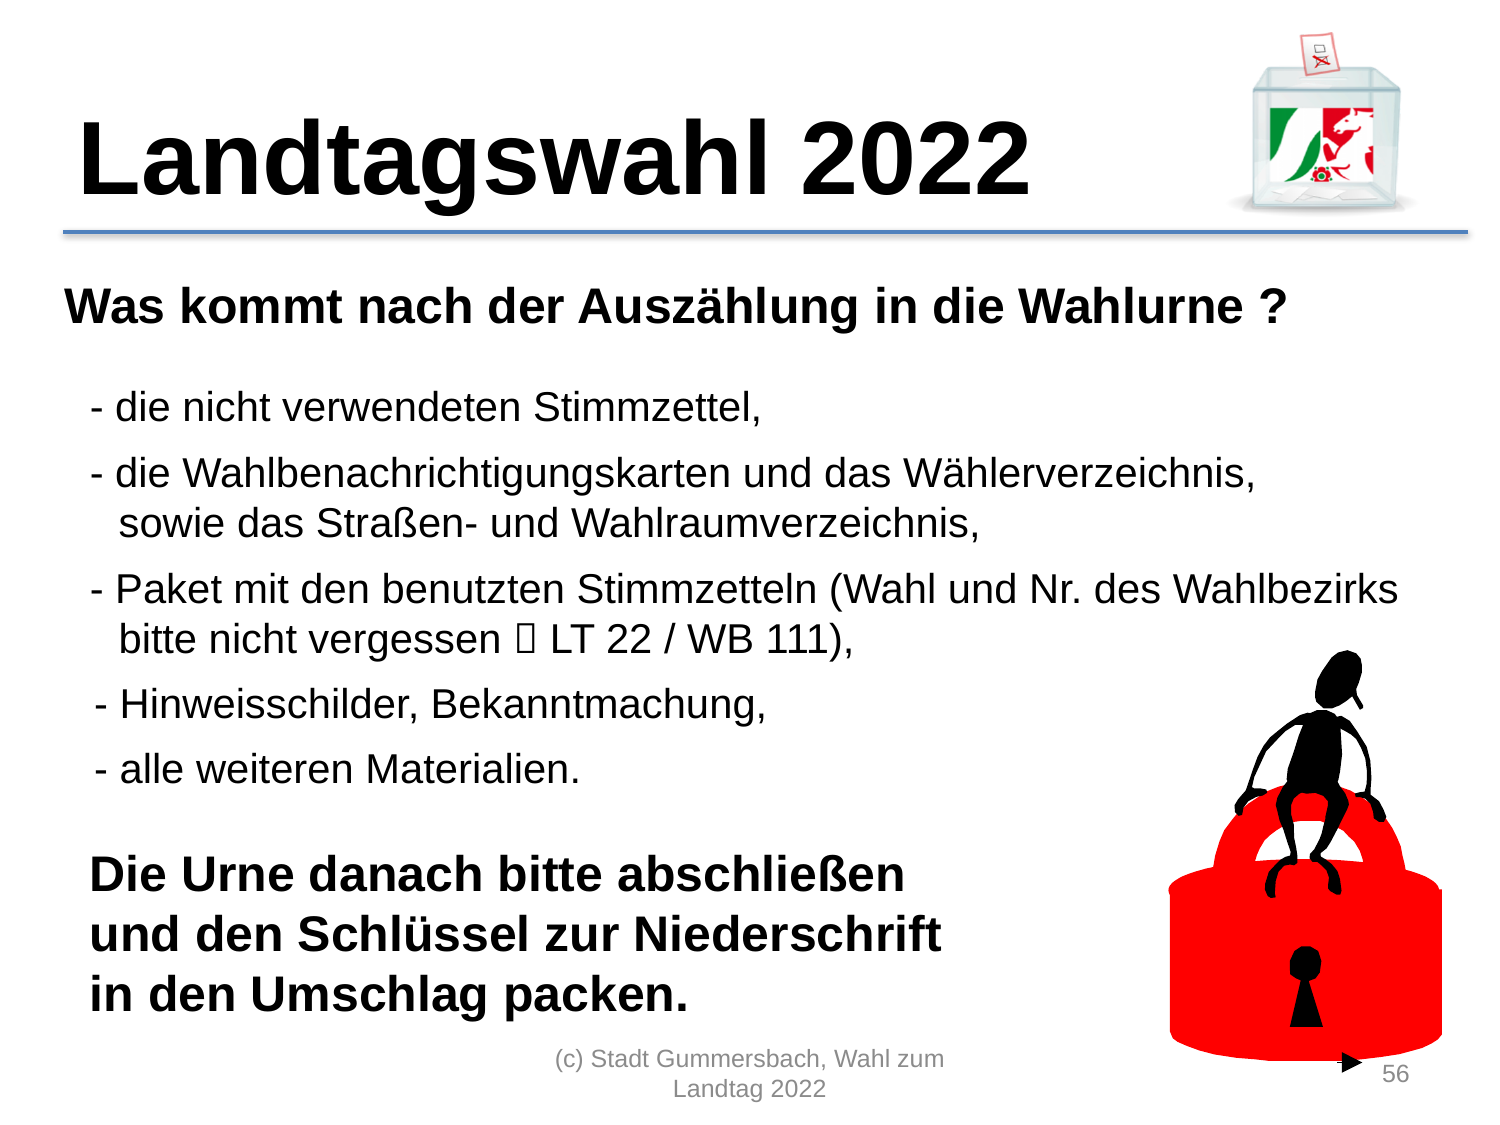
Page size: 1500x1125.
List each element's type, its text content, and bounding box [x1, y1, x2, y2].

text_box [62, 32, 1469, 232]
slide_number 56 [1074, 1042, 1425, 1103]
text_box - die Wahlbenachrichtigungskarten und das Wählerverzeichnis, sowie das Straßen- und Wahlraumverzeichnis, [74, 438, 1288, 554]
text_box - die nicht verwendeten Stimmzettel, [74, 372, 1288, 438]
text_box - Hinweisschilder, Bekanntmachung, [79, 670, 1163, 734]
text_box - Paket mit den benutzten Stimmzetteln (Wahl und Nr. des Wahlbezirks bitte nicht vergessen  LT 22 / WB 111), [74, 554, 1438, 670]
text_box Was kommt nach der Auszählung in die Wahlurne ? [49, 272, 1400, 335]
picture [1168, 649, 1443, 1062]
text_box Die Urne danach bitte abschließen und den Schlüssel zur Niederschrift in den Umschlag packen. [74, 834, 988, 1029]
footer (c) Stadt Gummersbach, Wahl zum Landtag 2022 [512, 1042, 988, 1103]
text_box - alle weiteren Materialien. [79, 734, 1163, 800]
